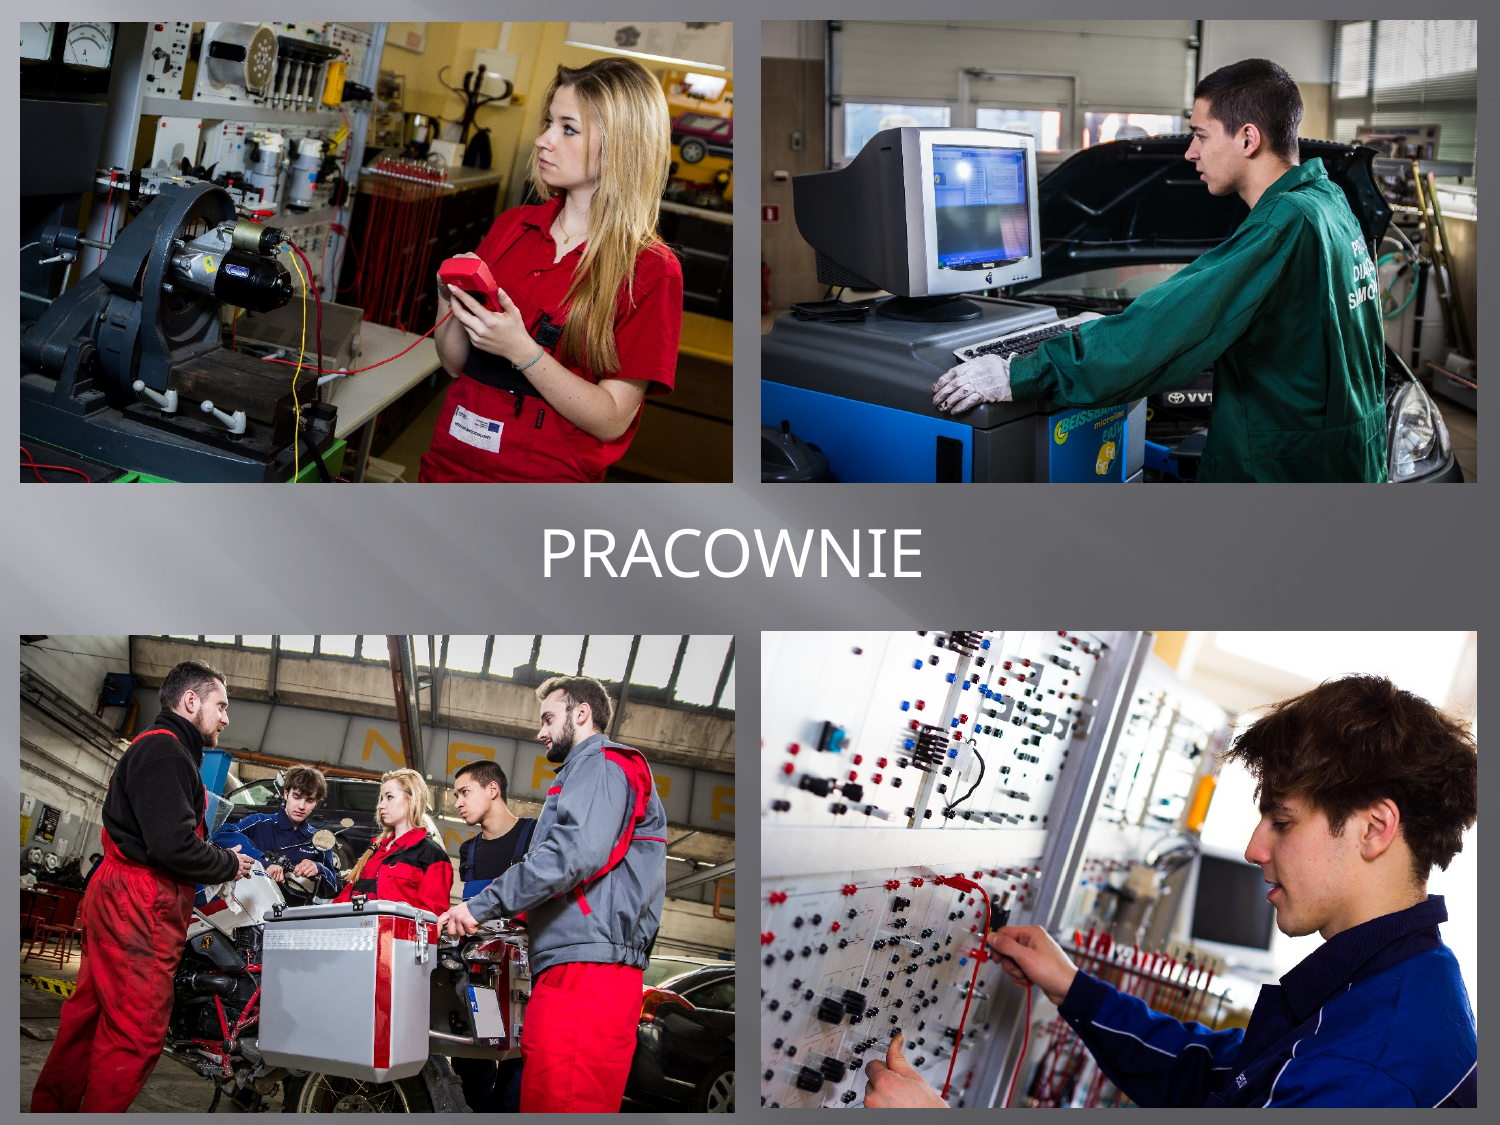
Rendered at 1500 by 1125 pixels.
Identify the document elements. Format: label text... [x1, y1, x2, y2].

picture [761, 631, 1477, 1109]
picture [20, 635, 736, 1113]
text_box PRACOWNIE [12, 503, 1452, 599]
picture [761, 20, 1477, 484]
picture [20, 21, 733, 484]
